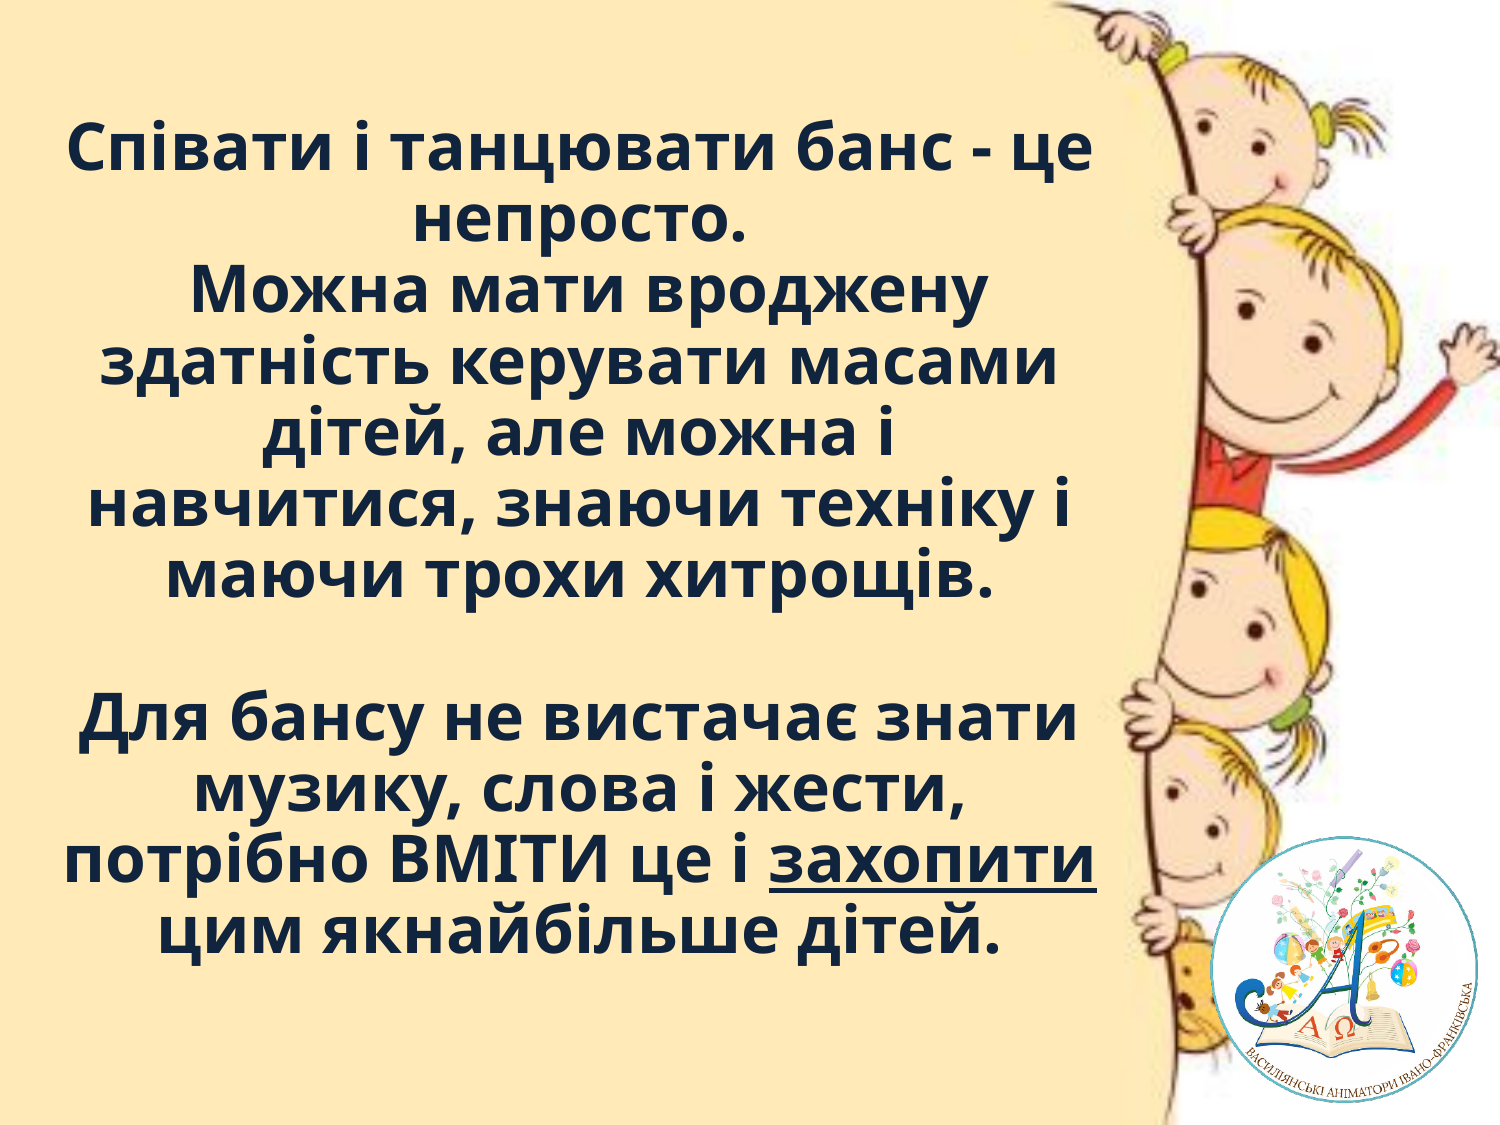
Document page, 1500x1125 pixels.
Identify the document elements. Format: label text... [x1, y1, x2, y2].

picture [0, 0, 1500, 1125]
title Співати і танцювати банс - це непросто. Можна мати вроджену здатність керувати масами дітей, але можна і навчитися, знаючи техніку і маючи трохи хитрощів. Для бансу не вистачає знати музику, слова і жести, потрібно ВМІТИ це і захопити цим якнайбільше дітей. [46, 23, 1114, 1067]
